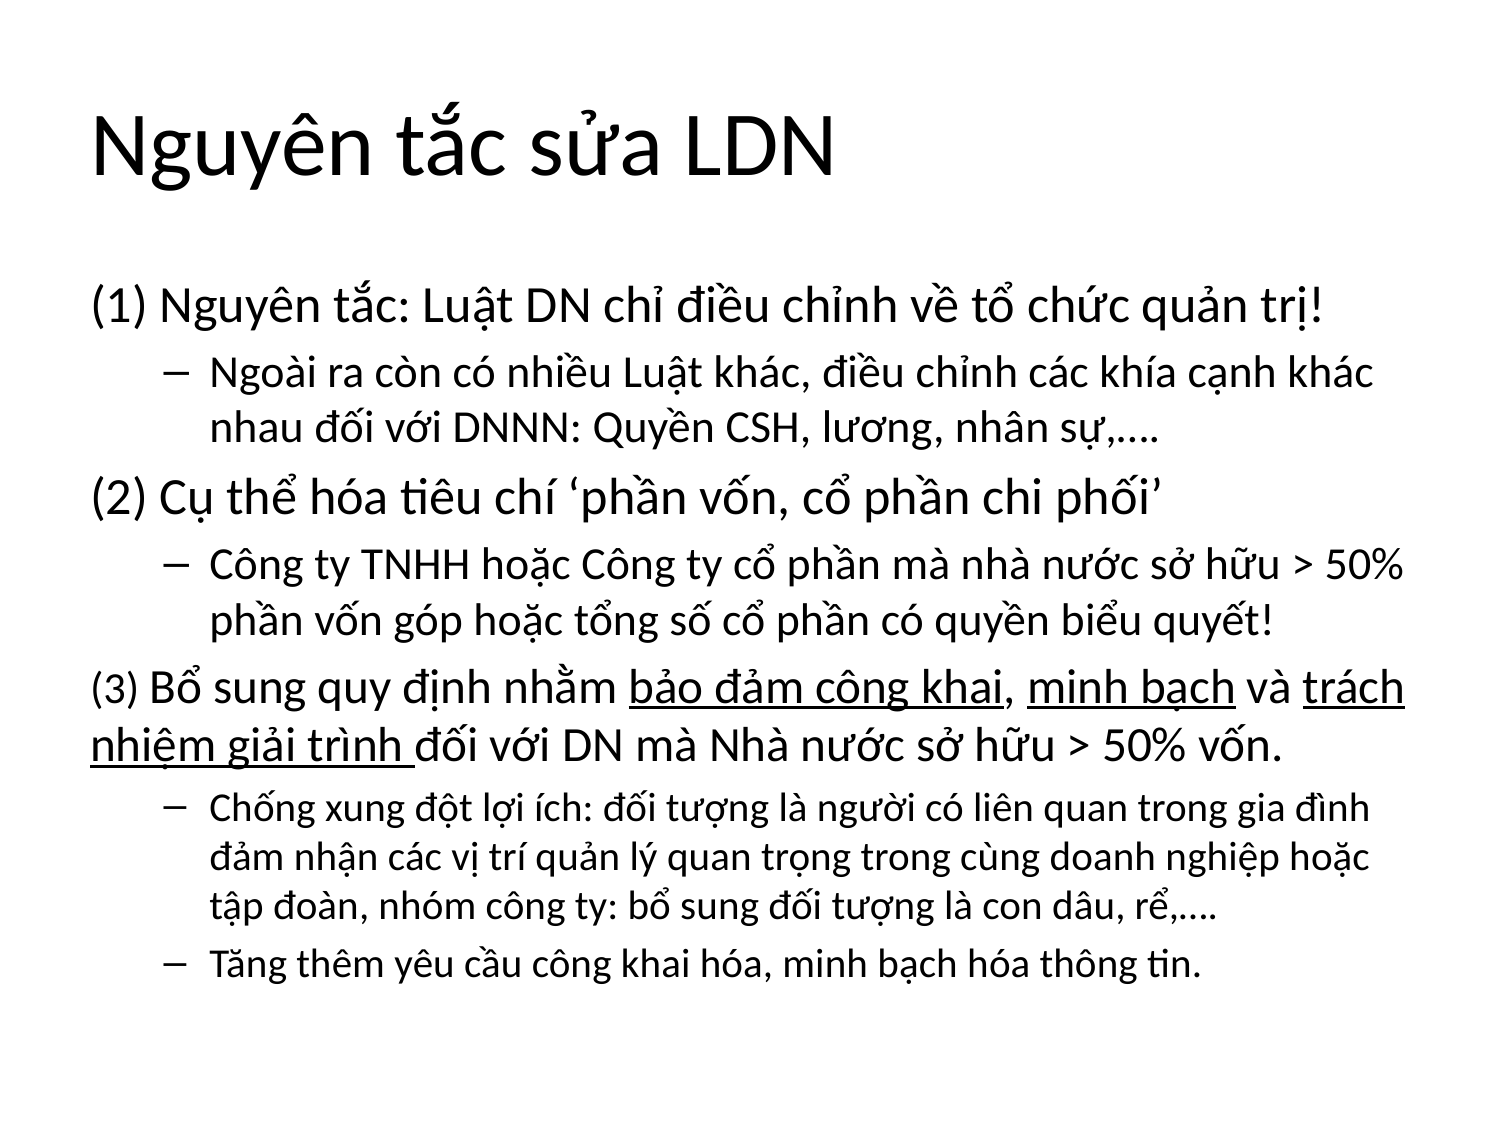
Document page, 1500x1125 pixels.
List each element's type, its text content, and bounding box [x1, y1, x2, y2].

list (1) Nguyên tắc: Luật DN chỉ điều chỉnh về tổ chức quản trị! Ngoài ra còn có nhiều Luật khác, điều chỉnh các khía cạnh khác nhau đối với DNNN: Quyền CSH, lương, nhân sự,…. (2) Cụ thể hóa tiêu chí ‘phần vốn, cổ phần chi phối’ Công ty TNHH hoặc Công ty cổ phần mà nhà nước sở hữu > 50% phần vốn góp hoặc tổng số cổ phần có quyền biểu quyết! (3) Bổ sung quy định nhằm bảo đảm công khai, minh bạch và trách nhiệm giải trình đối với DN mà Nhà nước sở hữu > 50% vốn. Chống xung đột lợi ích: đối tượng là người có liên quan trong gia đình đảm nhận các vị trí quản lý quan trọng trong cùng doanh nghiệp hoặc tập đoàn, nhóm công ty: bổ sung đối tượng là con dâu, rể,…. Tăng thêm yêu cầu công khai hóa, minh bạch hóa thông tin. [75, 262, 1425, 1005]
title Nguyên tắc sửa LDN [75, 45, 1425, 233]
